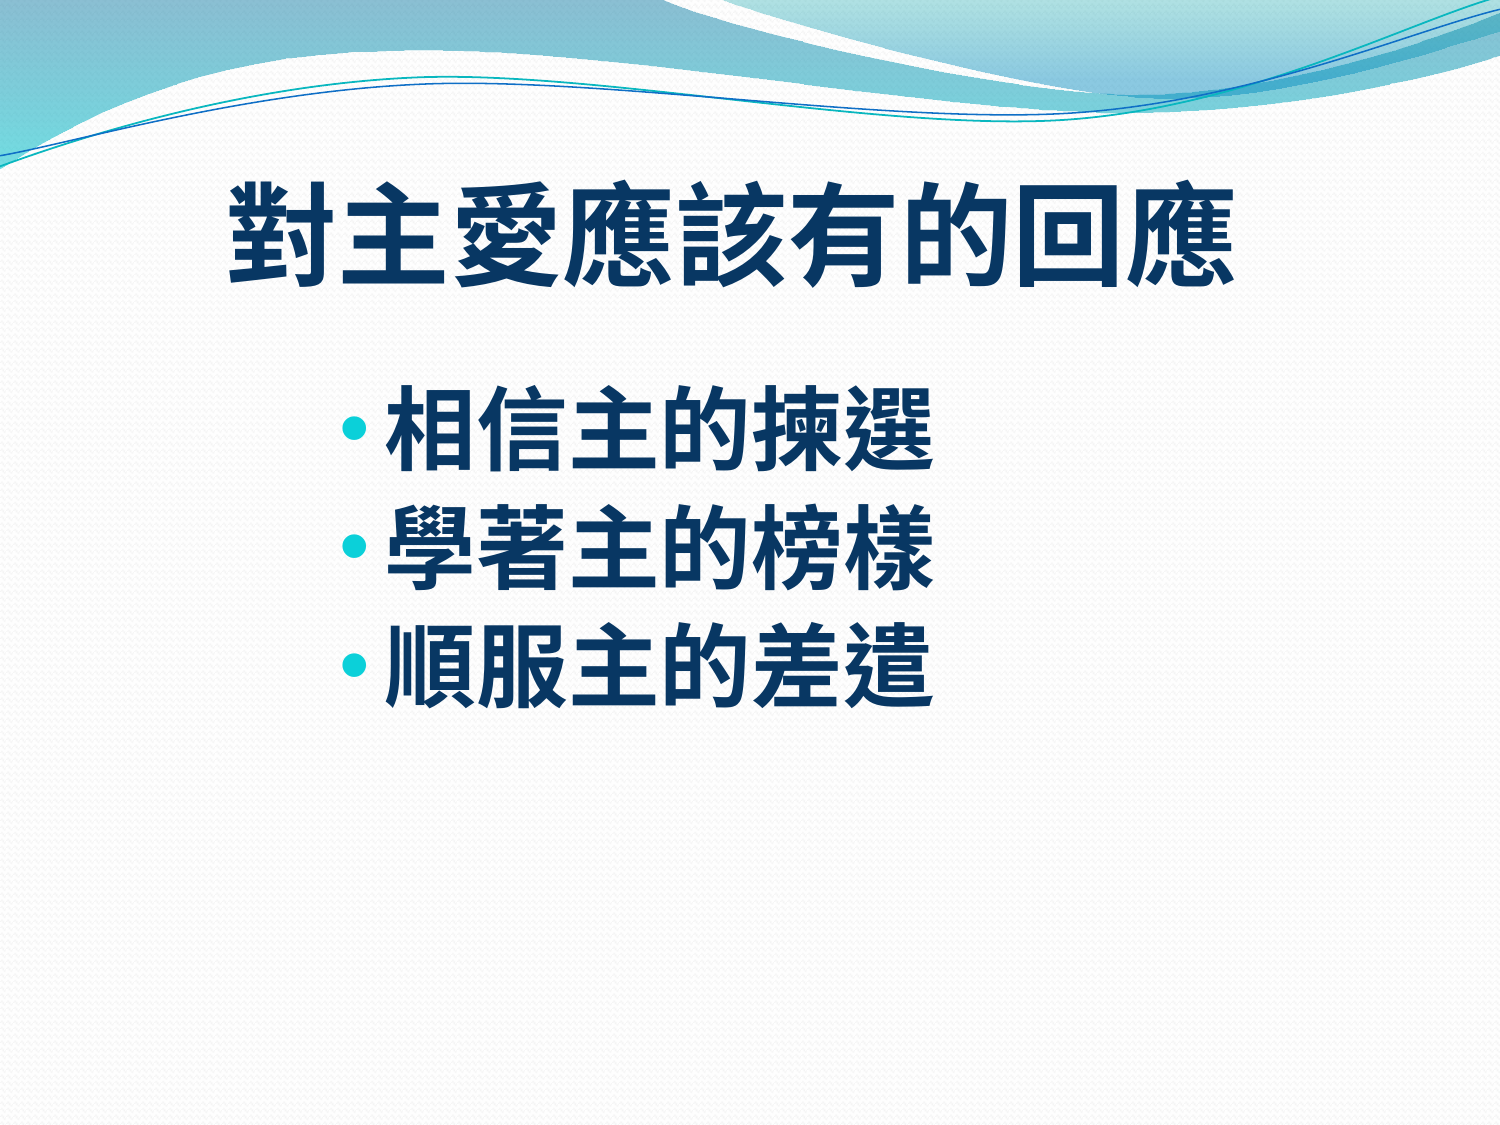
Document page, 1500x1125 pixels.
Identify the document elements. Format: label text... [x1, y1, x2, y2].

list 相信主的揀選 學著主的榜樣 順服主的差遣 [324, 375, 1200, 1013]
title 對主愛應該有的回應 [125, 137, 1338, 300]
